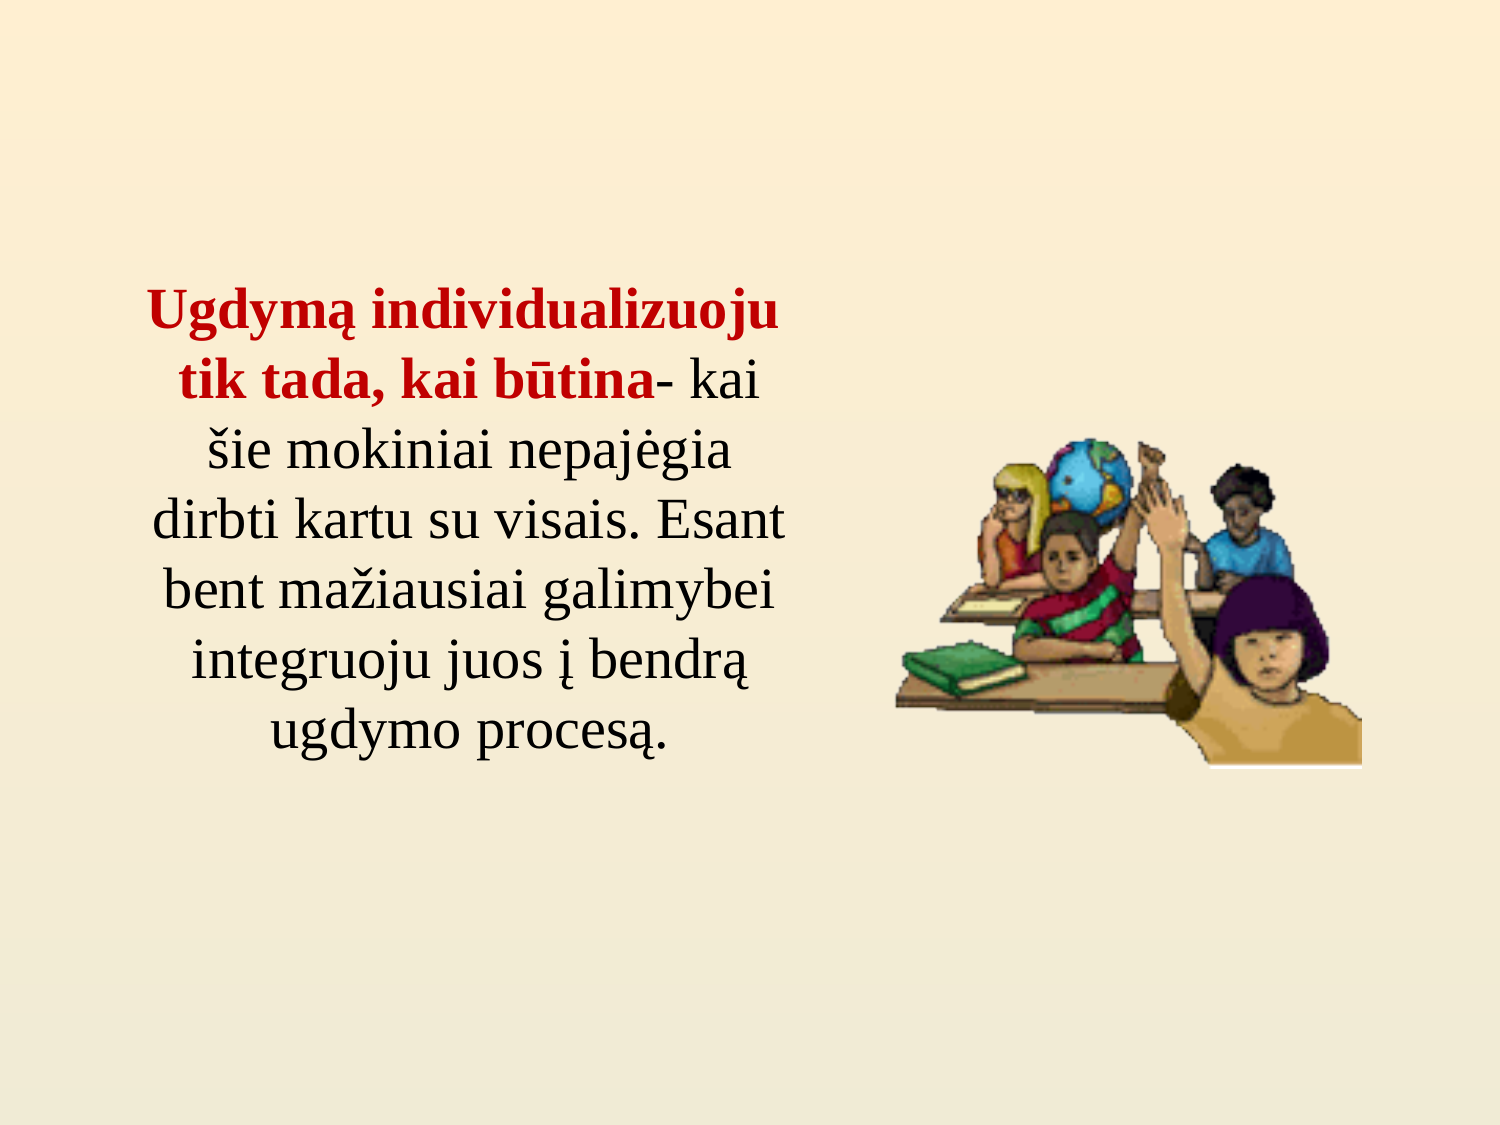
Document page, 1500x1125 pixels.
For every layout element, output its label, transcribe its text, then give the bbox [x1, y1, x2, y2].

list Ugdymą individualizuoju tik tada, kai būtina- kai šie mokiniai nepajėgia dirbti kartu su visais. Esant bent mažiausiai galimybei integruoju juos į bendrą ugdymo procesą. [75, 262, 809, 1005]
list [890, 398, 1362, 770]
